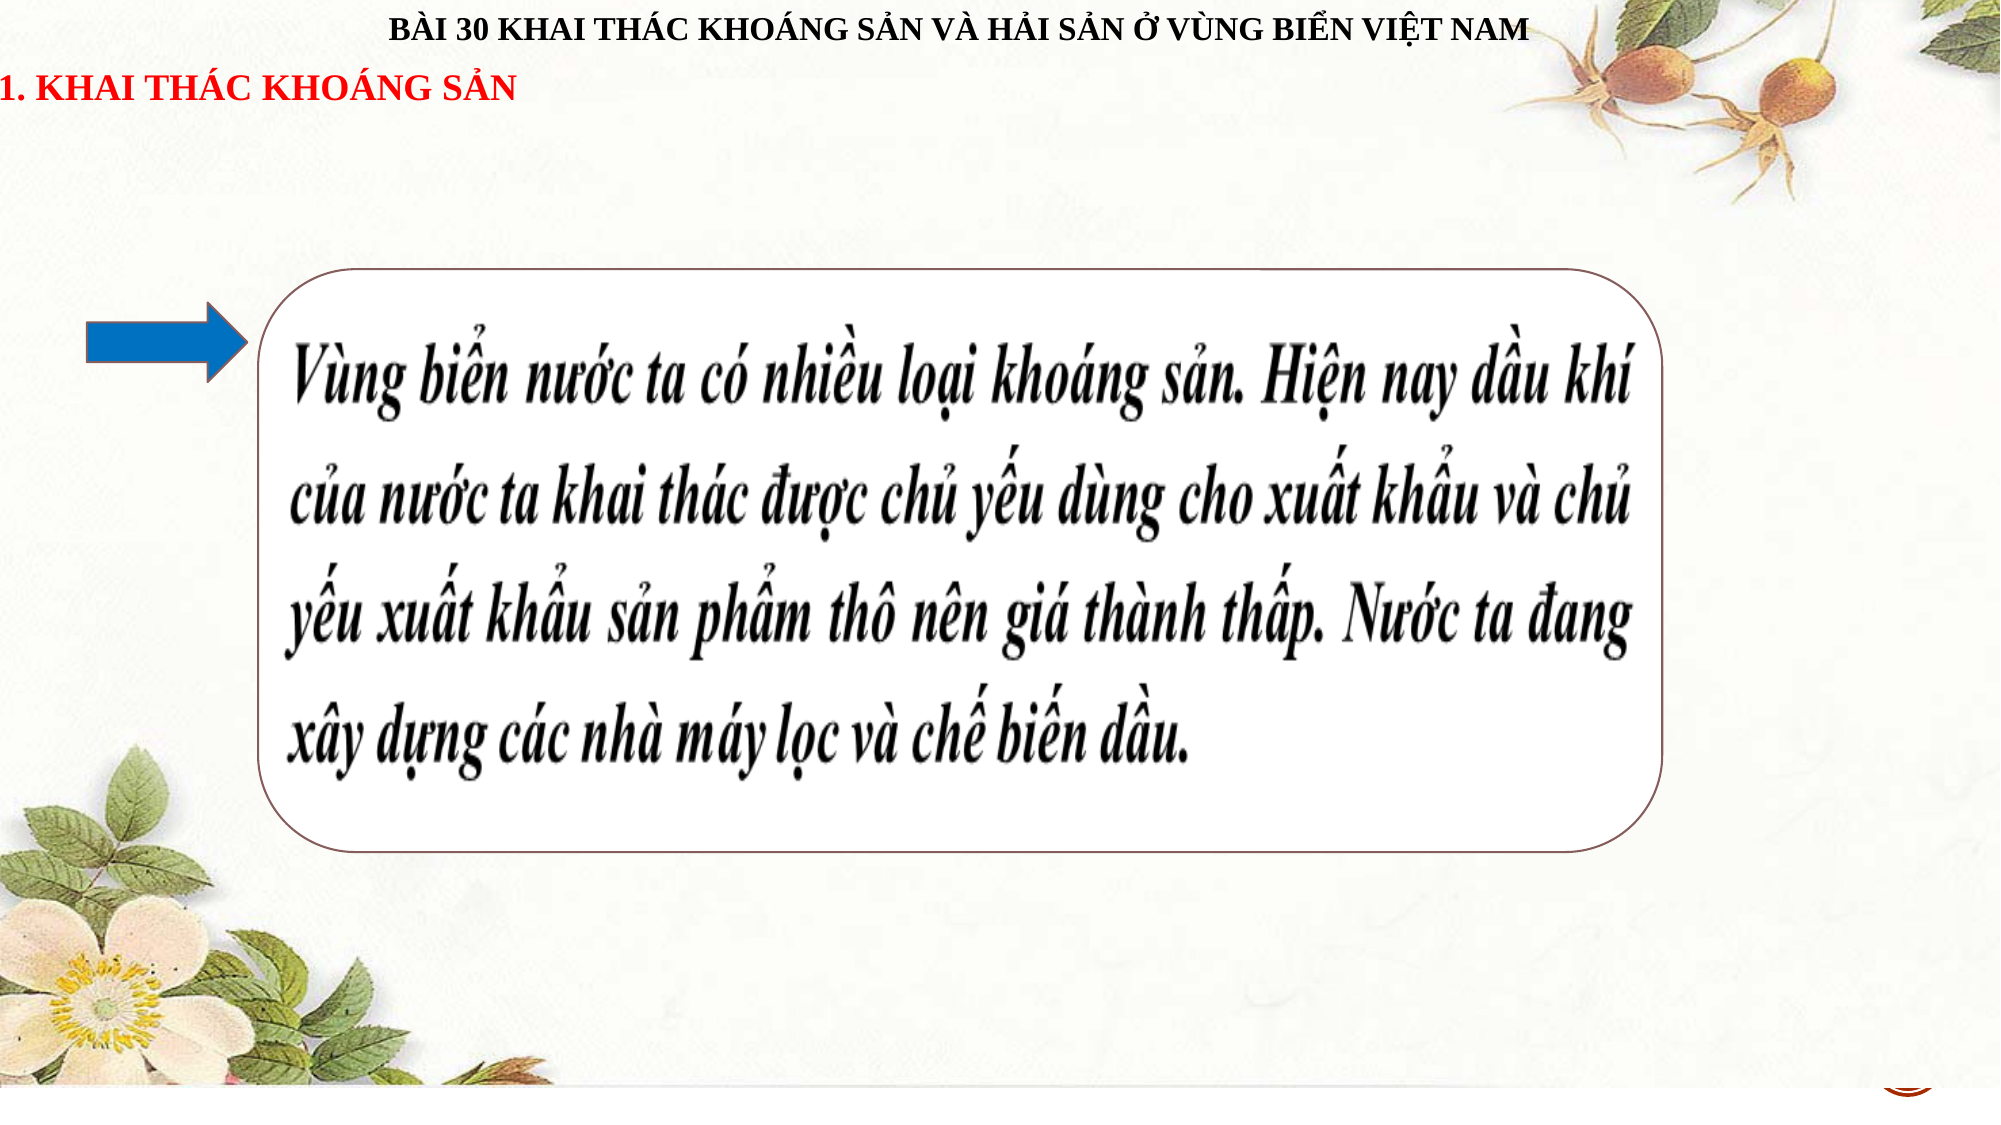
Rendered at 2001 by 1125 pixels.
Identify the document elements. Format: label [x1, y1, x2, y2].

list [1, 0, 1996, 1086]
picture [258, 292, 1661, 836]
